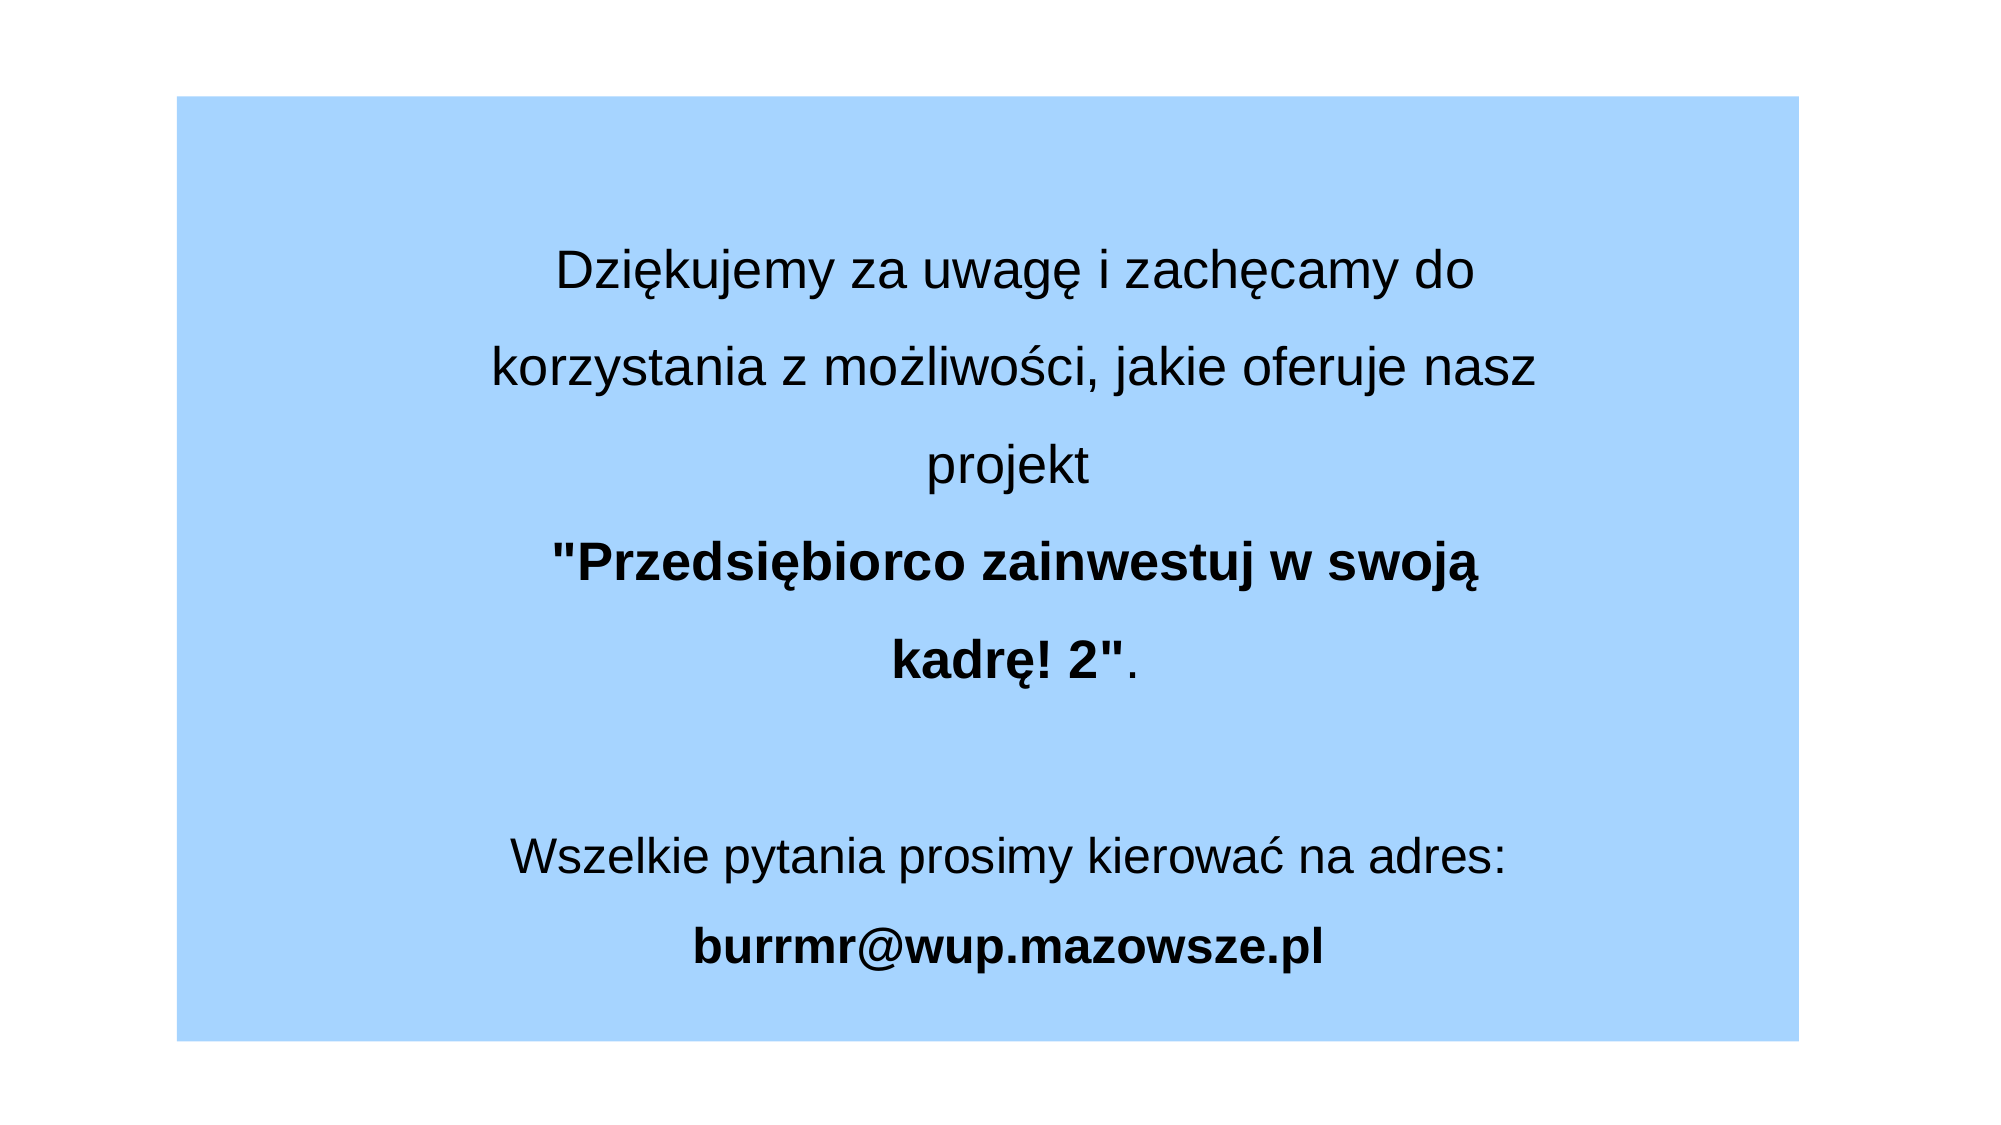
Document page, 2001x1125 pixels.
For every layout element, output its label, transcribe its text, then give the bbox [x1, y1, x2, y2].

text_box Dziękujemy za uwagę i zachęcamy do korzystania z możliwości, jakie oferuje nasz projekt "Przedsiębiorco zainwestuj w swoją kadrę! 2". Wszelkie pytania prosimy kierować na adres: burrmr@wup.mazowsze.pl [462, 194, 1570, 982]
text_box [176, 95, 1800, 1042]
